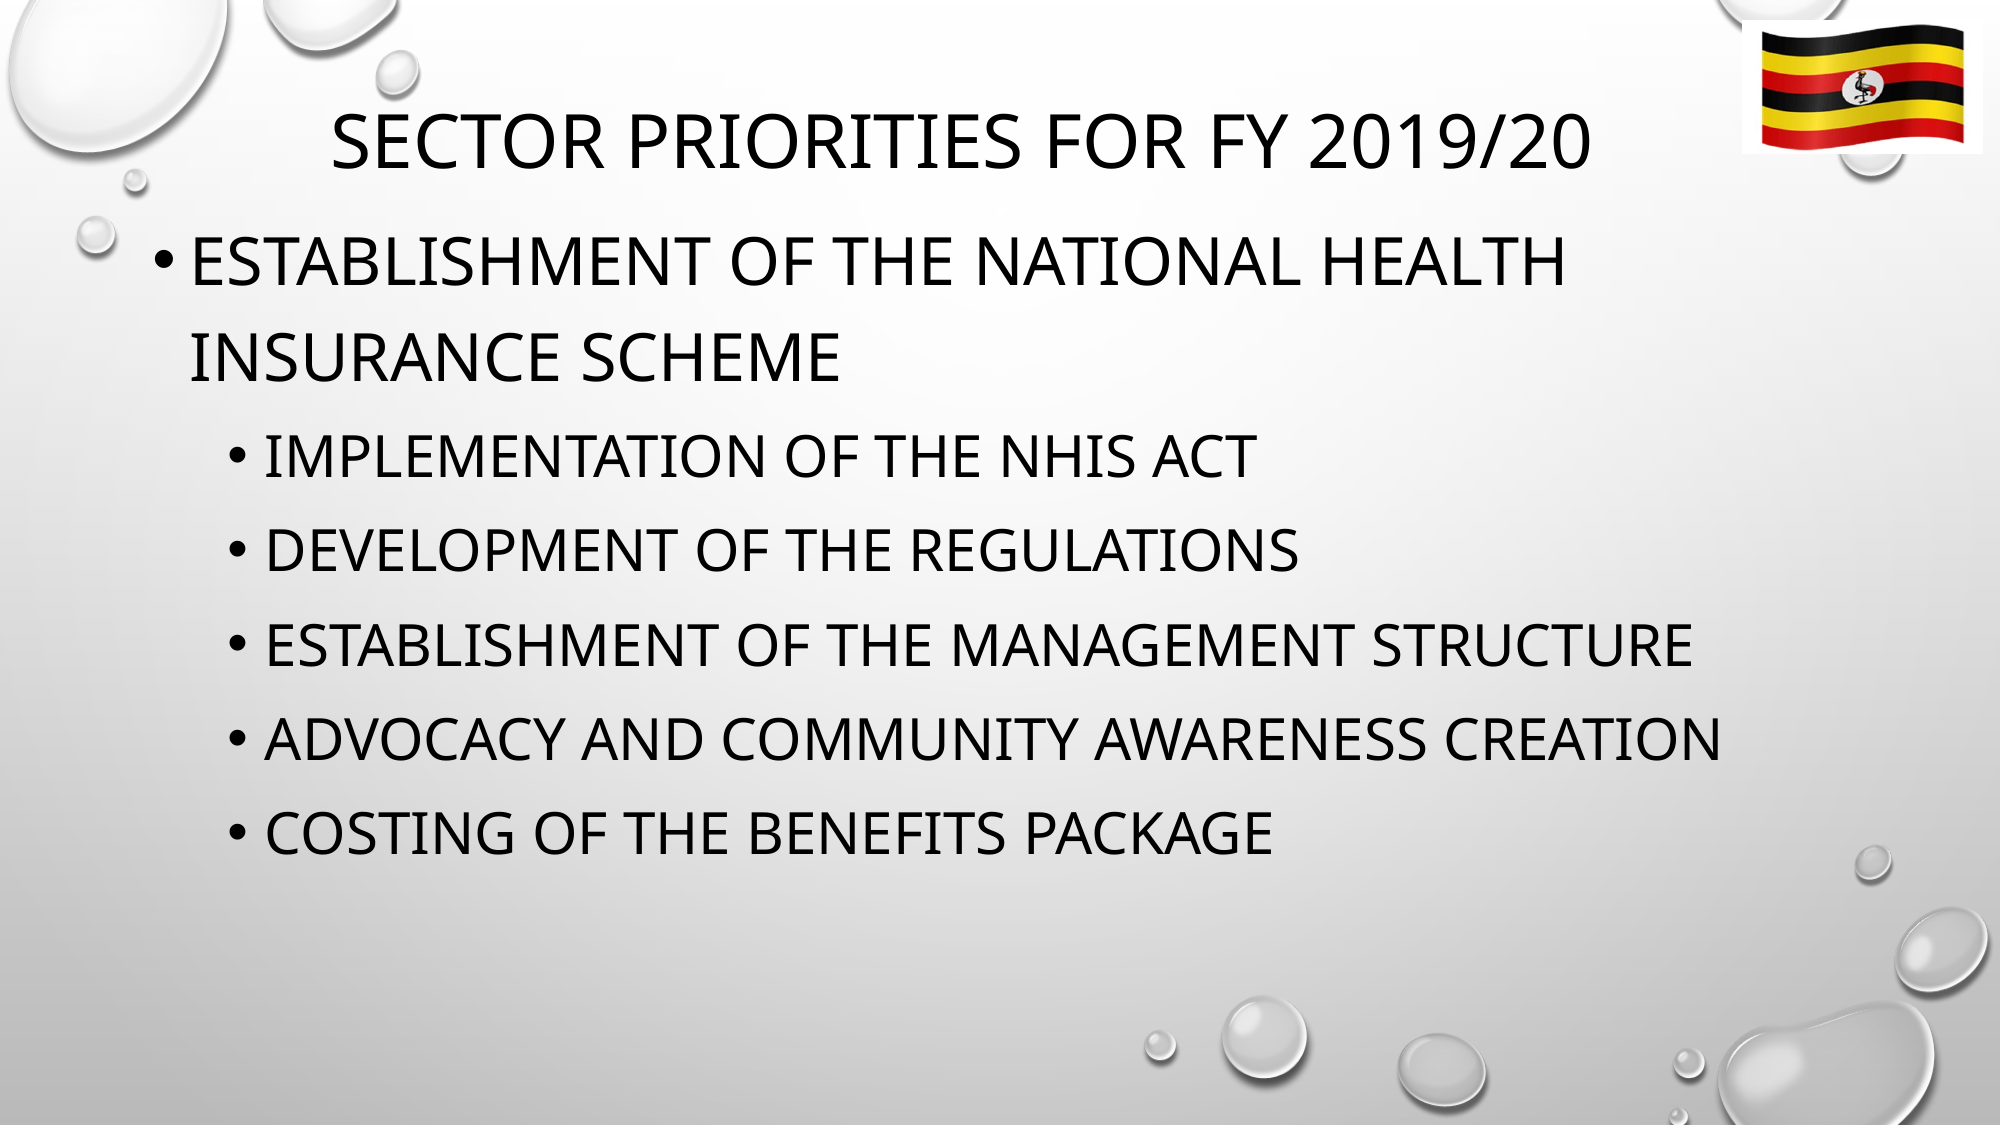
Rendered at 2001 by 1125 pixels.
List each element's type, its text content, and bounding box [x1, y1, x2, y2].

title Sector Priorities for FY 2019/20 [137, 21, 1808, 195]
list Establishment of the National Health Insurance Scheme IMPLEMENTATION OF THE NHIS ACT Development of the Regulations Establishment of the management structure Advocacy and community awareness creation Costing of the benefits package [137, 195, 1863, 1029]
picture [0, 0, 2000, 1125]
